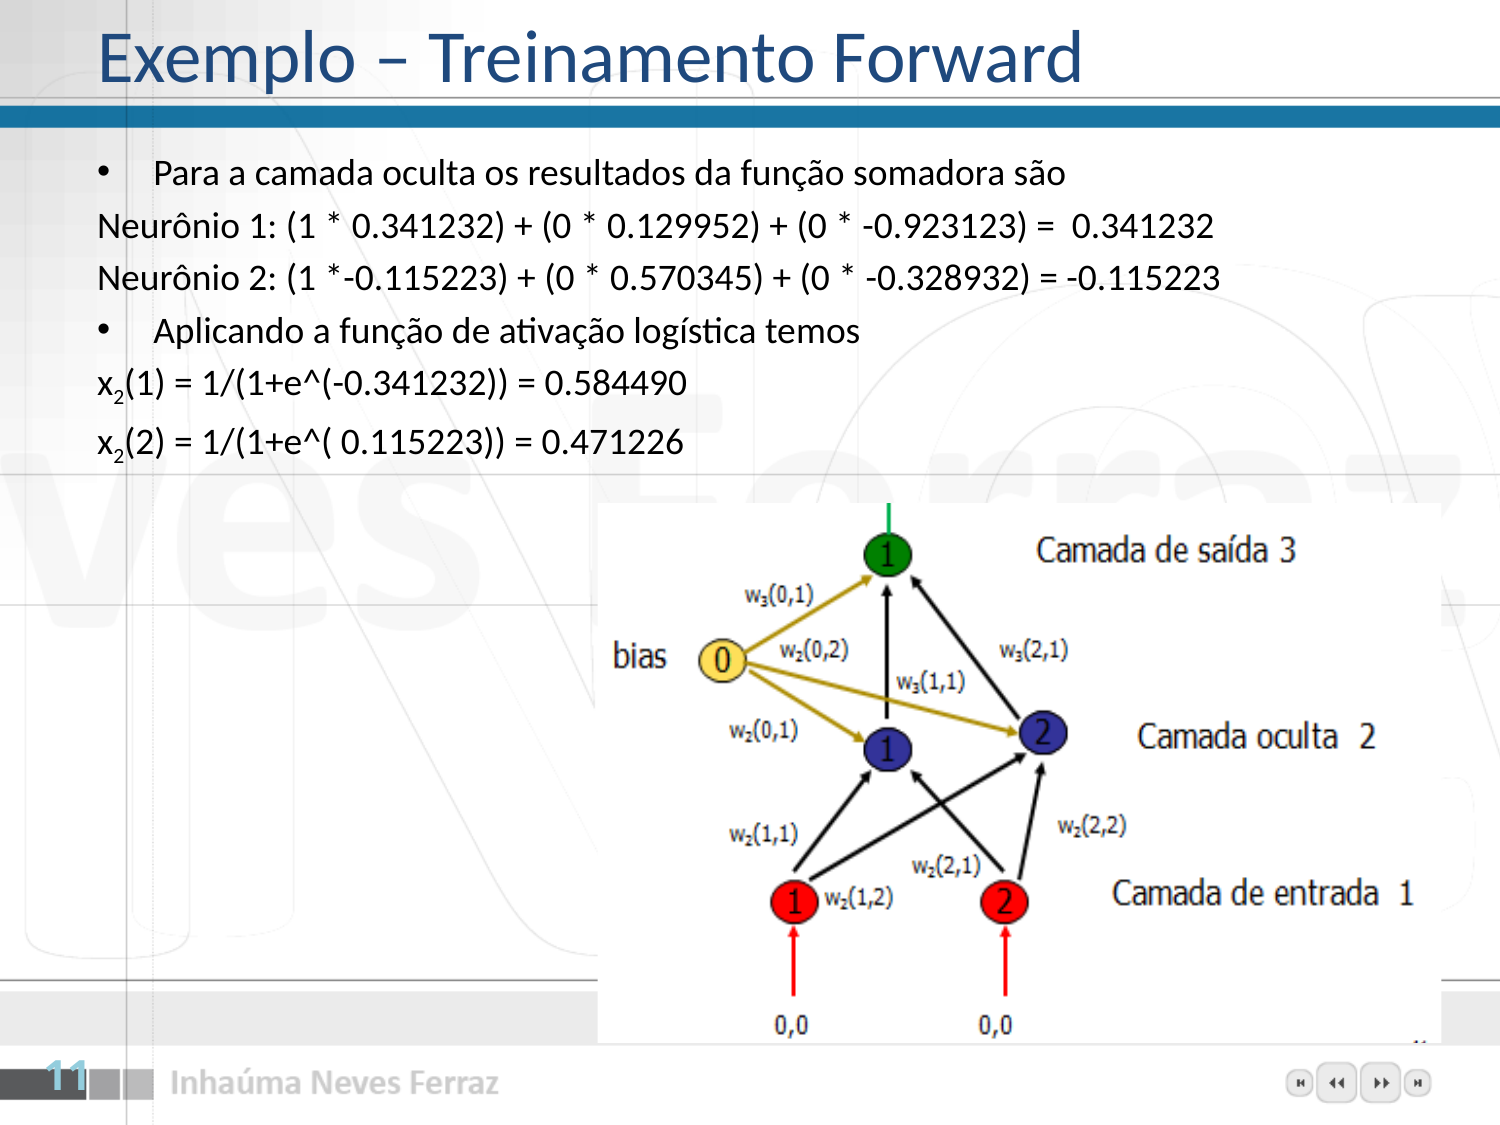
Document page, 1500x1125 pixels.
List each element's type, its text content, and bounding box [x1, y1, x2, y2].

title Exemplo – Treinamento Forward [81, 0, 1433, 106]
list Para a camada oculta os resultados da função somadora são Neurônio 1: (1 * 0.341232) + (0 * 0.129952) + (0 * -0.923123) = 0.341232 Neurônio 2: (1 *-0.115223) + (0 * 0.570345) + (0 * -0.328932) = -0.115223 Aplicando a função de ativação logística temos x2(1) = 1/(1+e^(-0.341232)) = 0.584490 x2(2) = 1/(1+e^( 0.115223)) = 0.471226 [81, 140, 1433, 962]
picture [0, 0, 1500, 1125]
slide_number 11 [28, 1047, 153, 1107]
